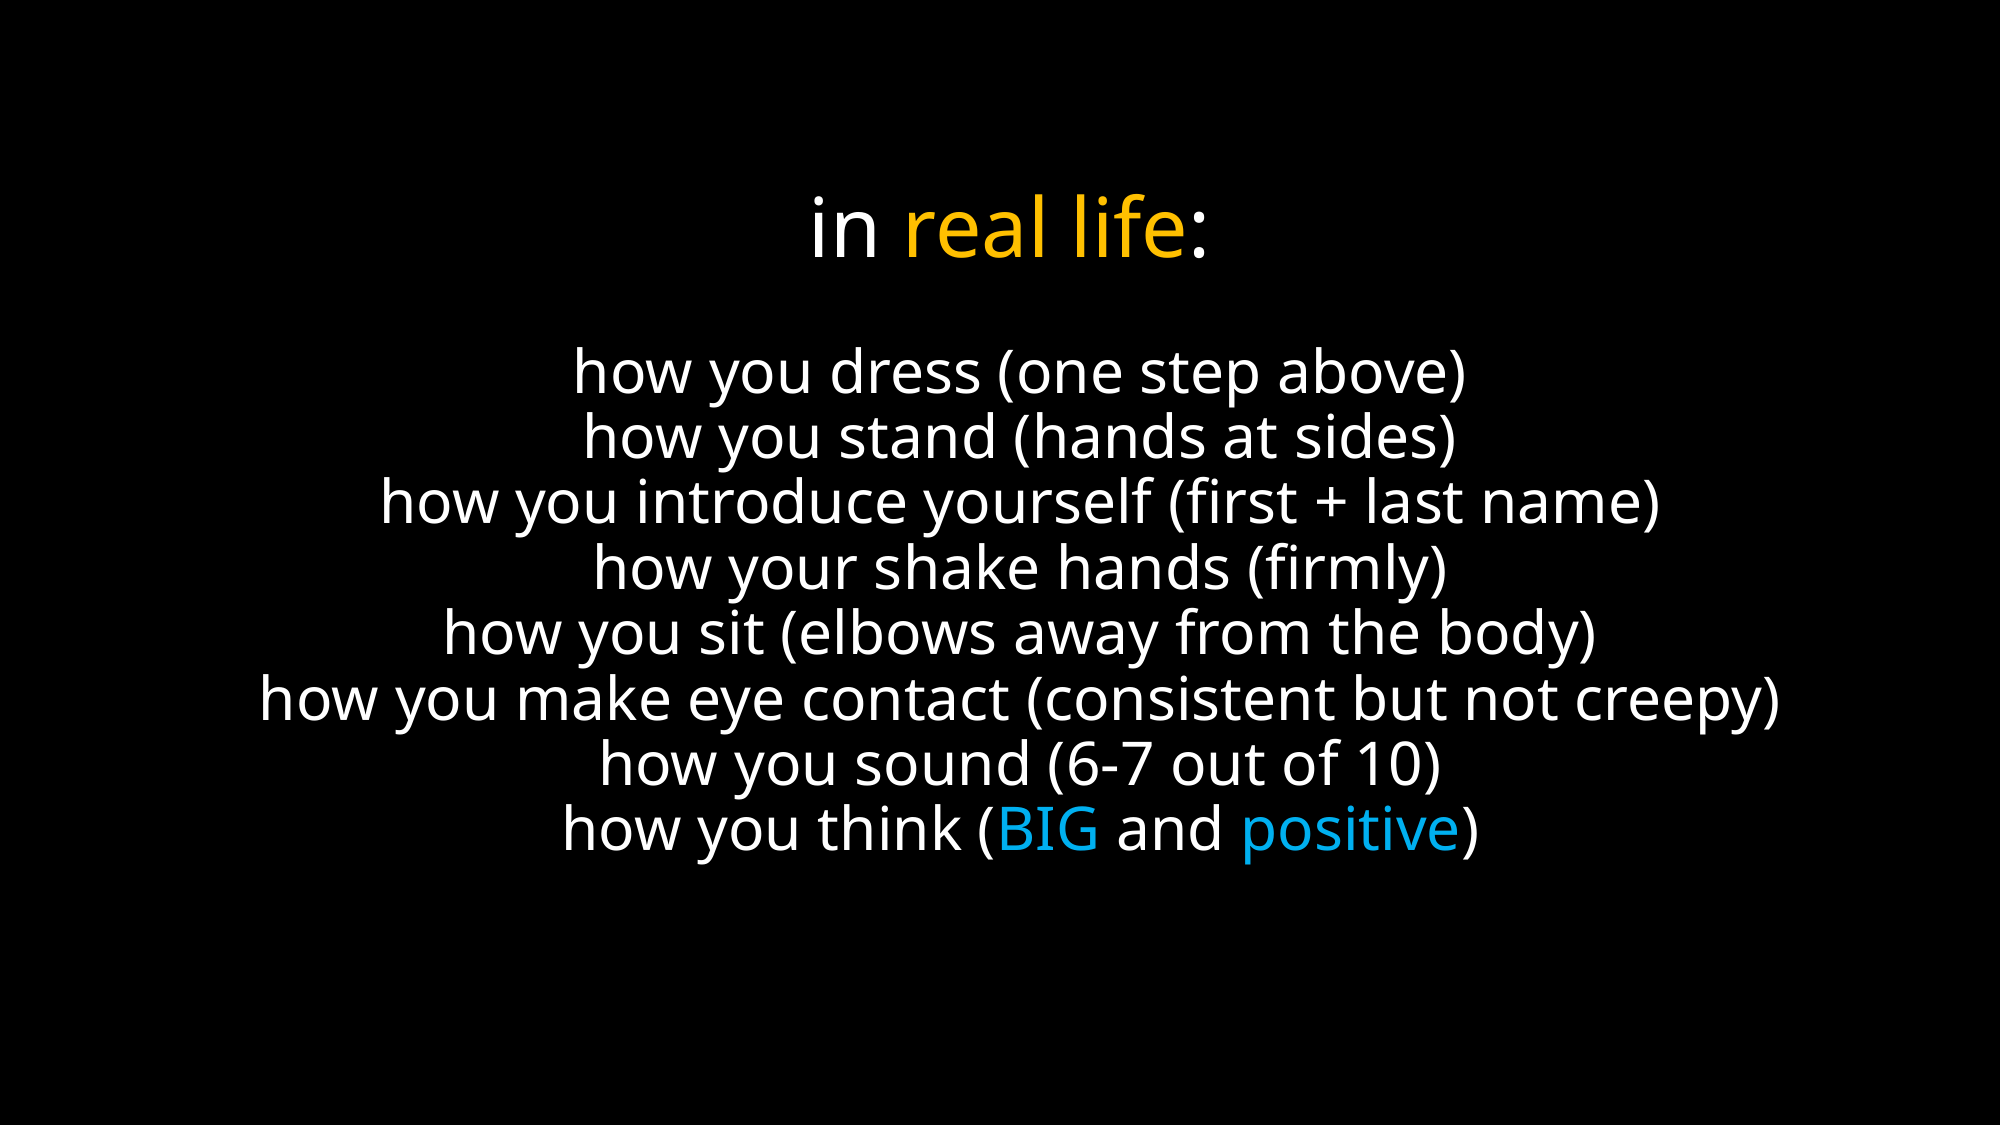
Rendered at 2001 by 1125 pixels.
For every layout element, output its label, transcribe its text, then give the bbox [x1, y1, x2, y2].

title in real life: how you dress (one step above) how you stand (hands at sides) how you introduce yourself (first + last name) how your shake hands (firmly) how you sit (elbows away from the body) how you make eye contact (consistent but not creepy) how you sound (6-7 out of 10) how you think (BIG and positive) [69, 109, 1972, 1080]
